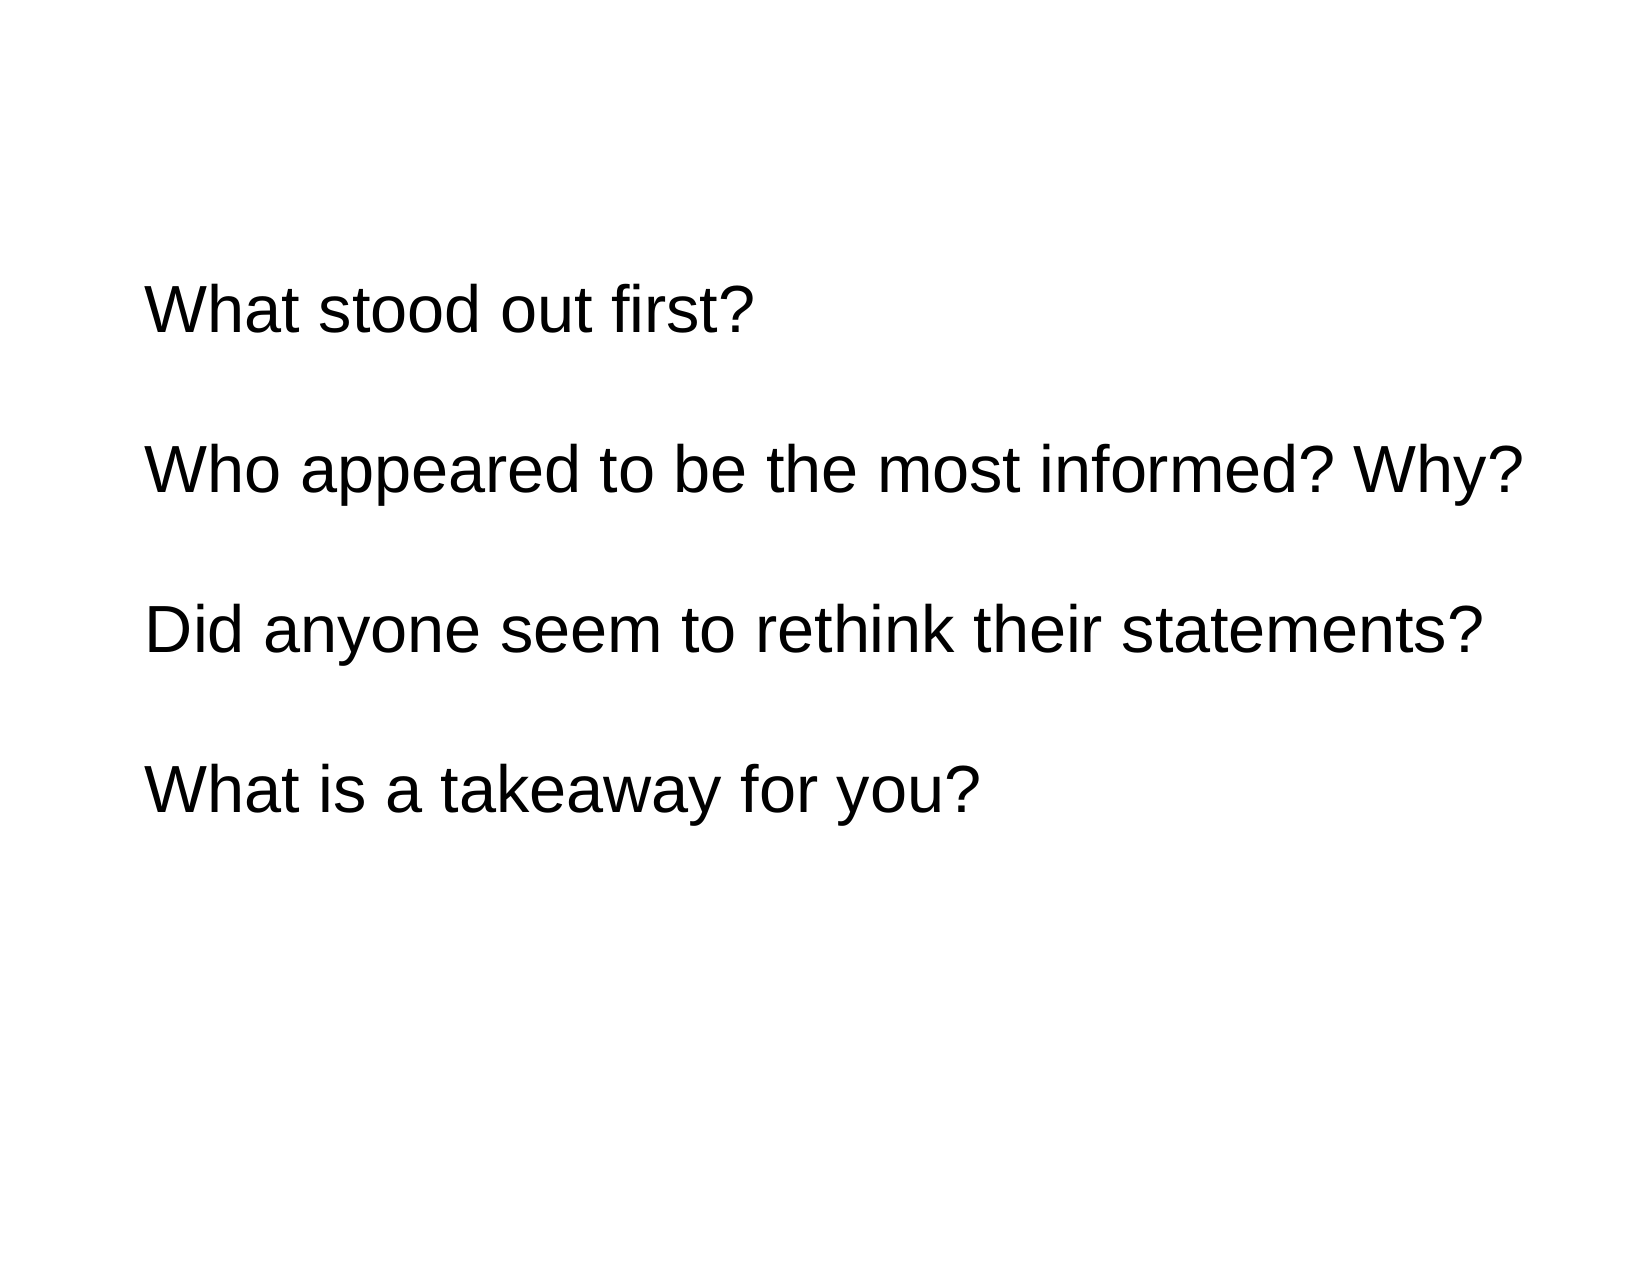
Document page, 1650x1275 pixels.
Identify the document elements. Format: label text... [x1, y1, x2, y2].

title What stood out first? Who appeared to be the most informed? Why? Did anyone seem to rethink their statements? What is a takeaway for you? [144, 266, 1588, 913]
